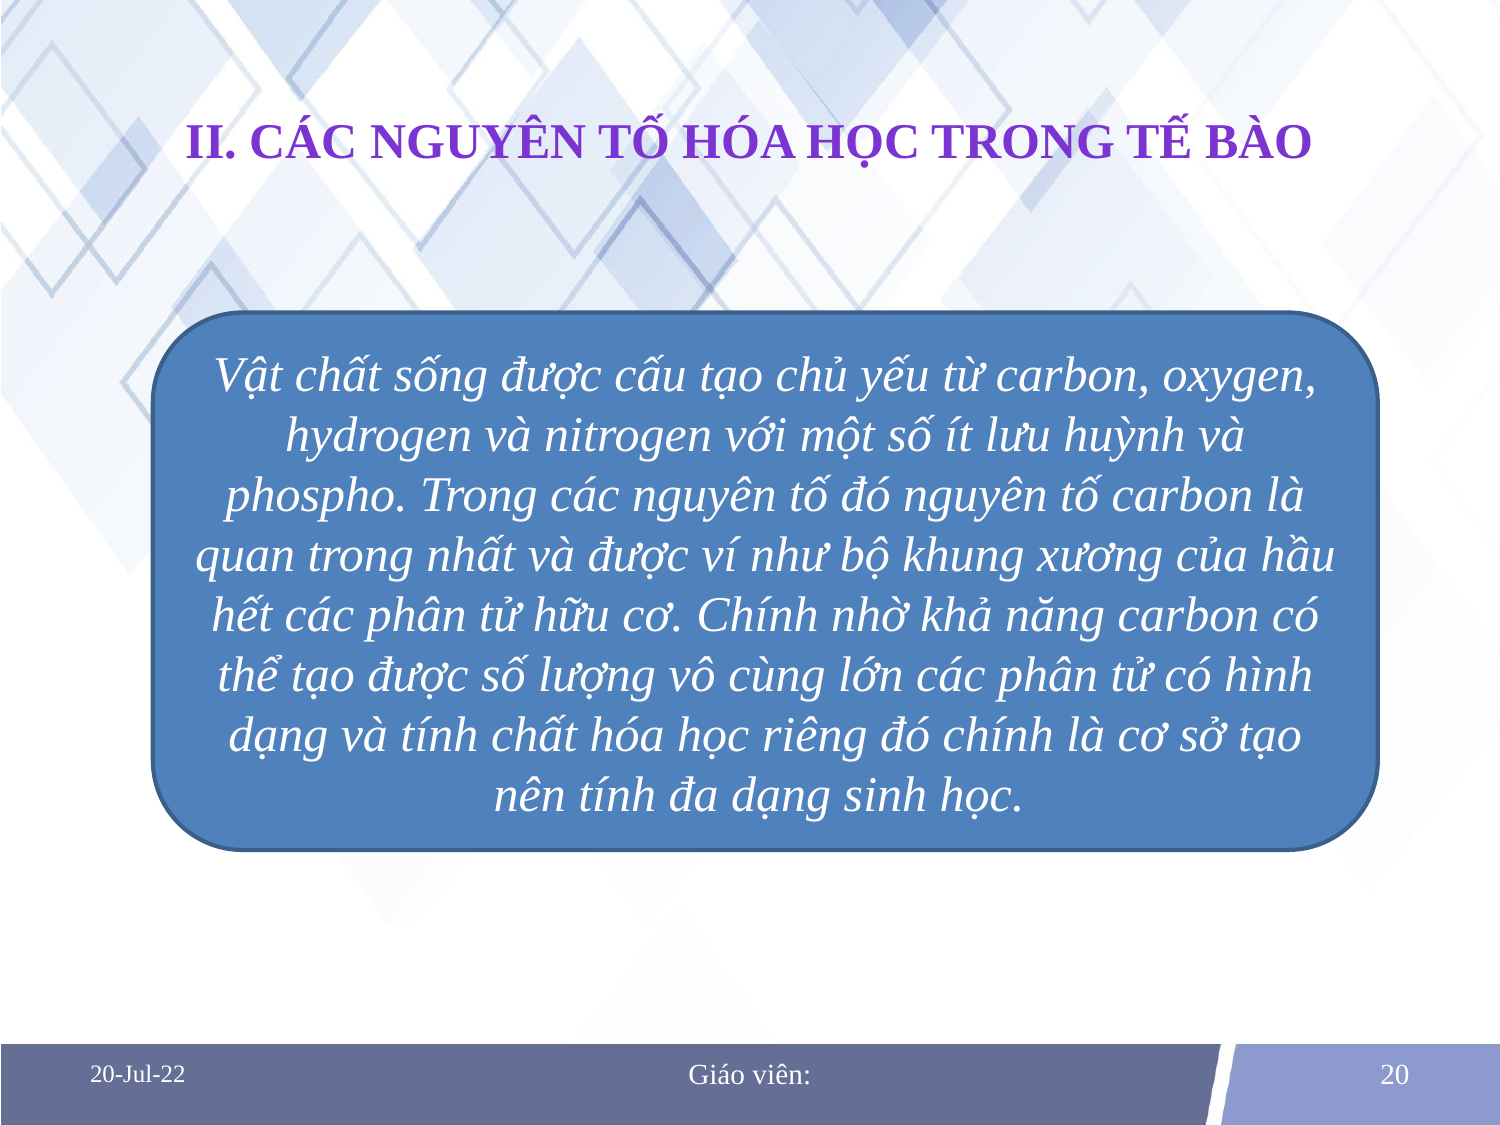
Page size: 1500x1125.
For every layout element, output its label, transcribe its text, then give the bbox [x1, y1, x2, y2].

footer Giáo viên: [512, 1042, 988, 1103]
slide_number 20 [1074, 1042, 1425, 1103]
slide_number 20-Jul-22 [75, 1042, 425, 1103]
title II. Các nguyên tố hóa học trong tế bào [75, 45, 1425, 233]
picture [1, 0, 1500, 1125]
text_box Vật chất sống được cấu tạo chủ yếu từ carbon, oxygen, hydrogen và nitrogen với một số ít lưu huỳnh và phospho. Trong các nguyên tố đó nguyên tố carbon là quan trong nhất và được ví như bộ khung xương của hầu hết các phân tử hữu cơ. Chính nhờ khả năng carbon có thể tạo được số lượng vô cùng lớn các phân tử có hình dạng và tính chất hóa học riêng đó chính là cơ sở tạo nên tính đa dạng sinh học. [150, 310, 1380, 853]
